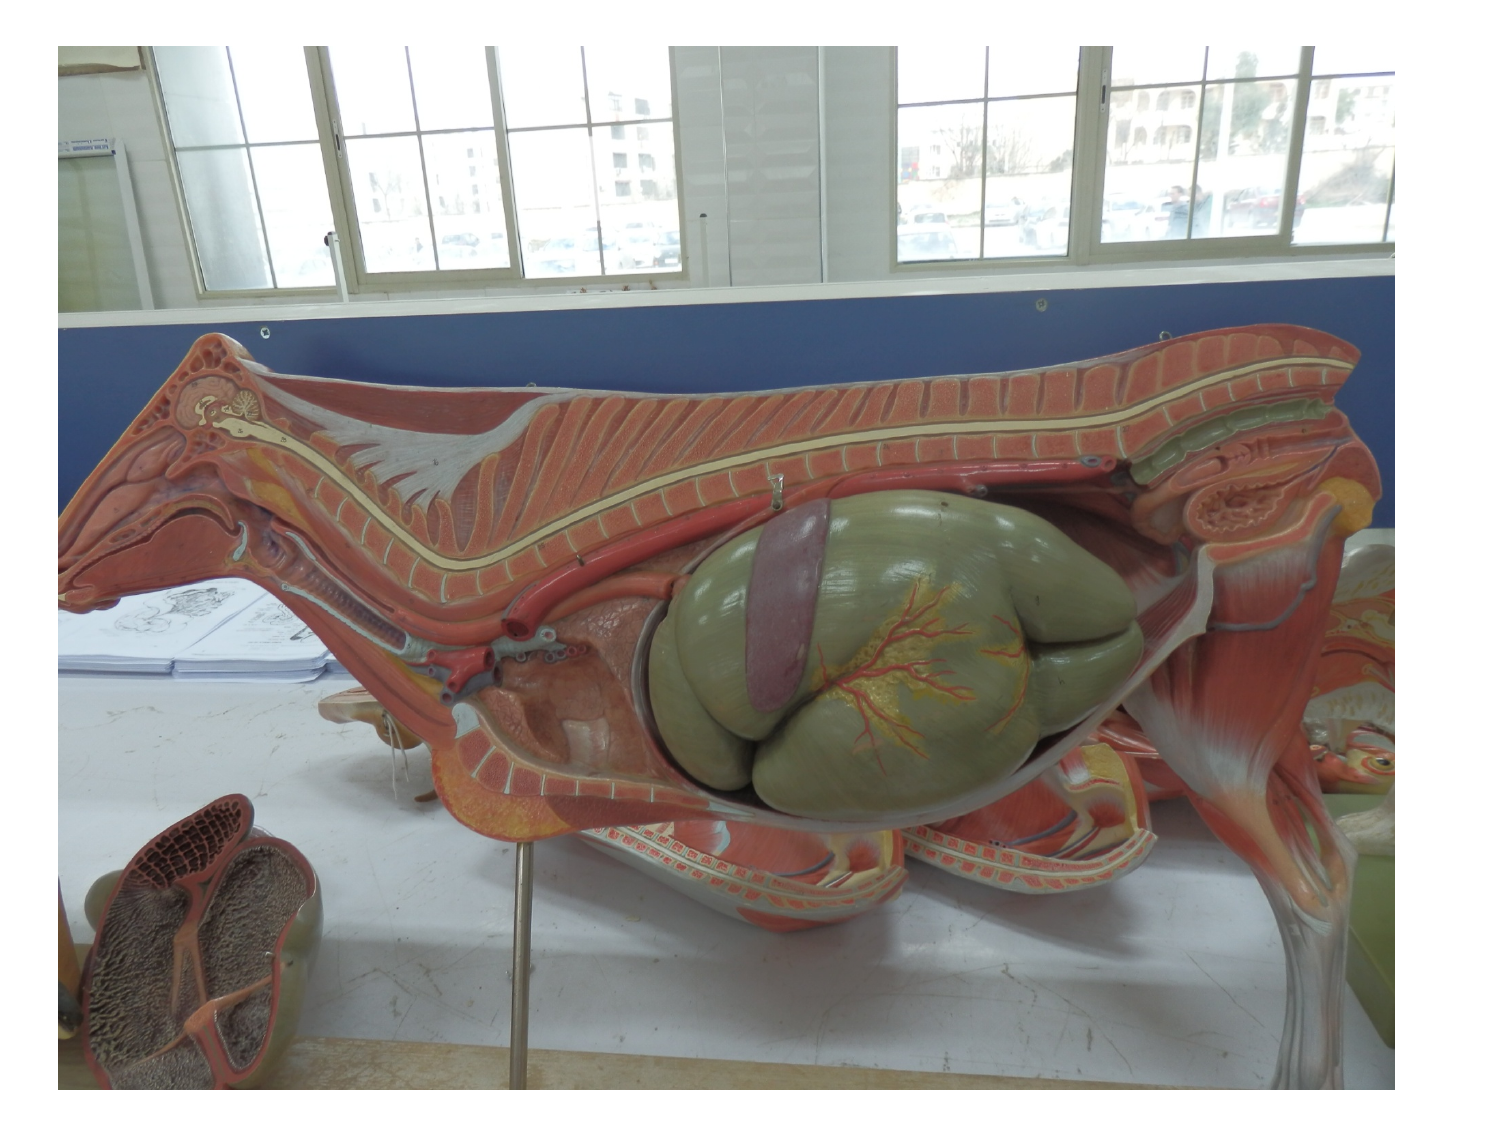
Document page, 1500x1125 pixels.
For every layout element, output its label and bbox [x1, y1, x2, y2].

list [58, 46, 1395, 1091]
